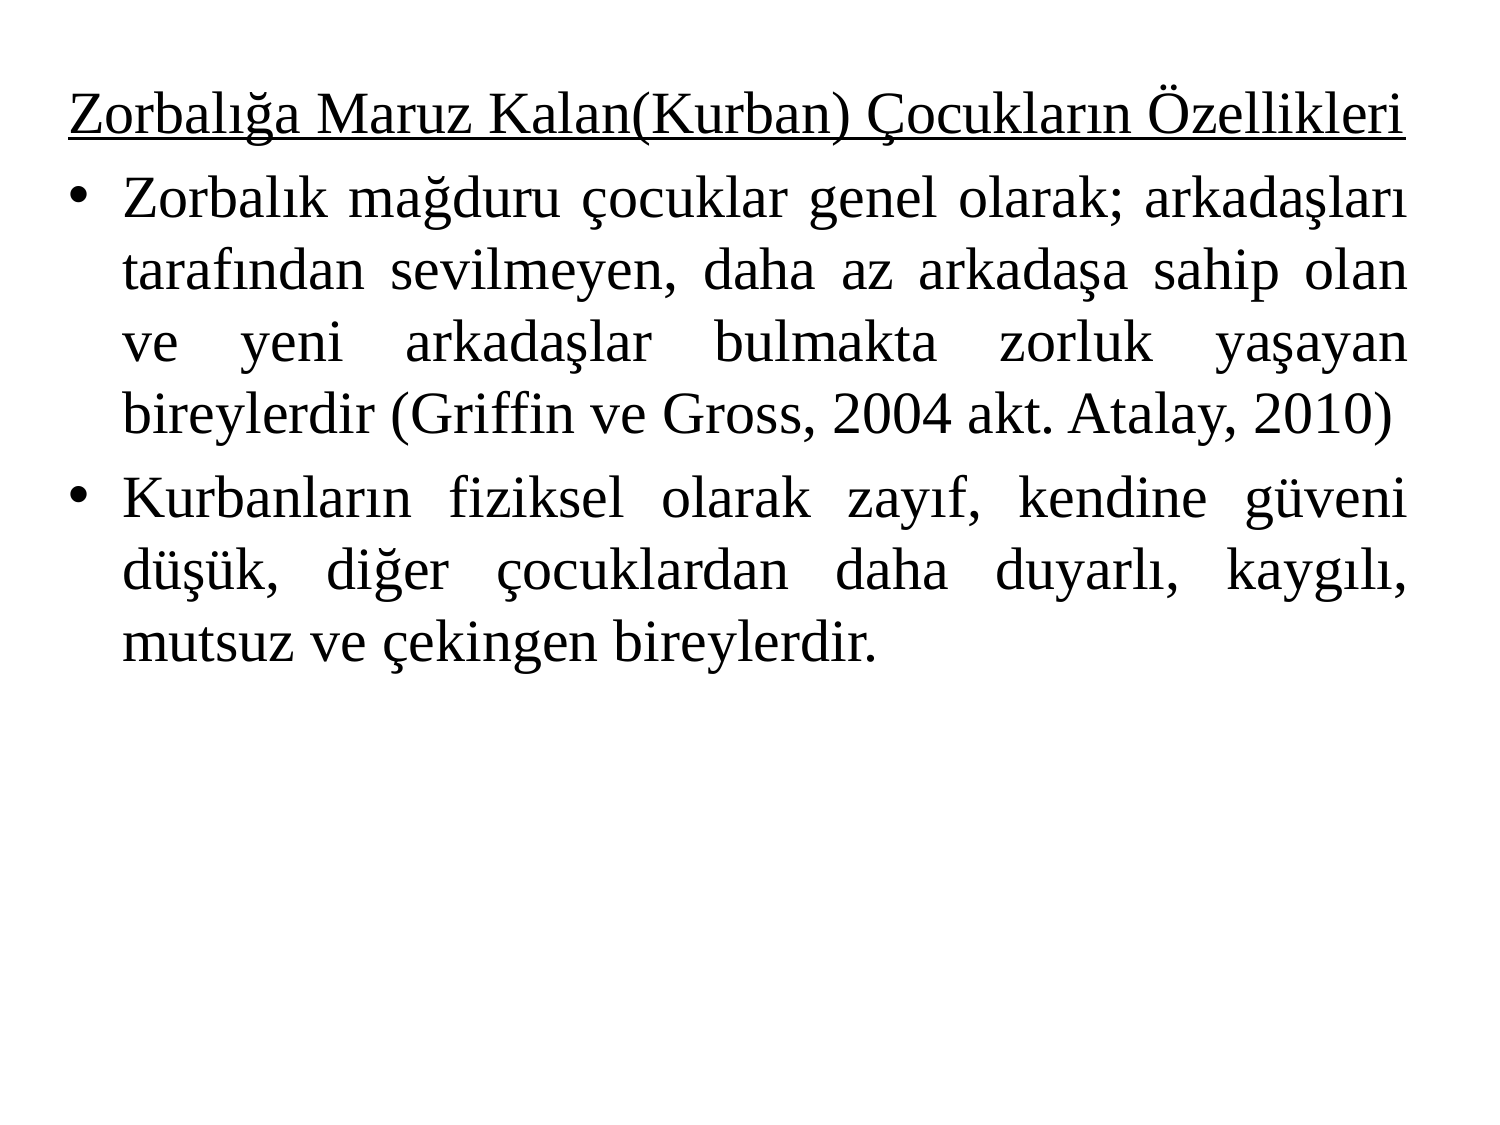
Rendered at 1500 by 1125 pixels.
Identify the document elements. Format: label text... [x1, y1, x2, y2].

list Zorbalığa Maruz Kalan(Kurban) Çocukların Özellikleri Zorbalık mağduru çocuklar genel olarak; arkadaşları tarafından sevilmeyen, daha az arkadaşa sahip olan ve yeni arkadaşlar bulmakta zorluk yaşayan bireylerdir (Griffin ve Gross, 2004 akt. Atalay, 2010) Kurbanların fiziksel olarak zayıf, kendine güveni düşük, diğer çocuklardan daha duyarlı, kaygılı, mutsuz ve çekingen bireylerdir. [53, 66, 1425, 809]
